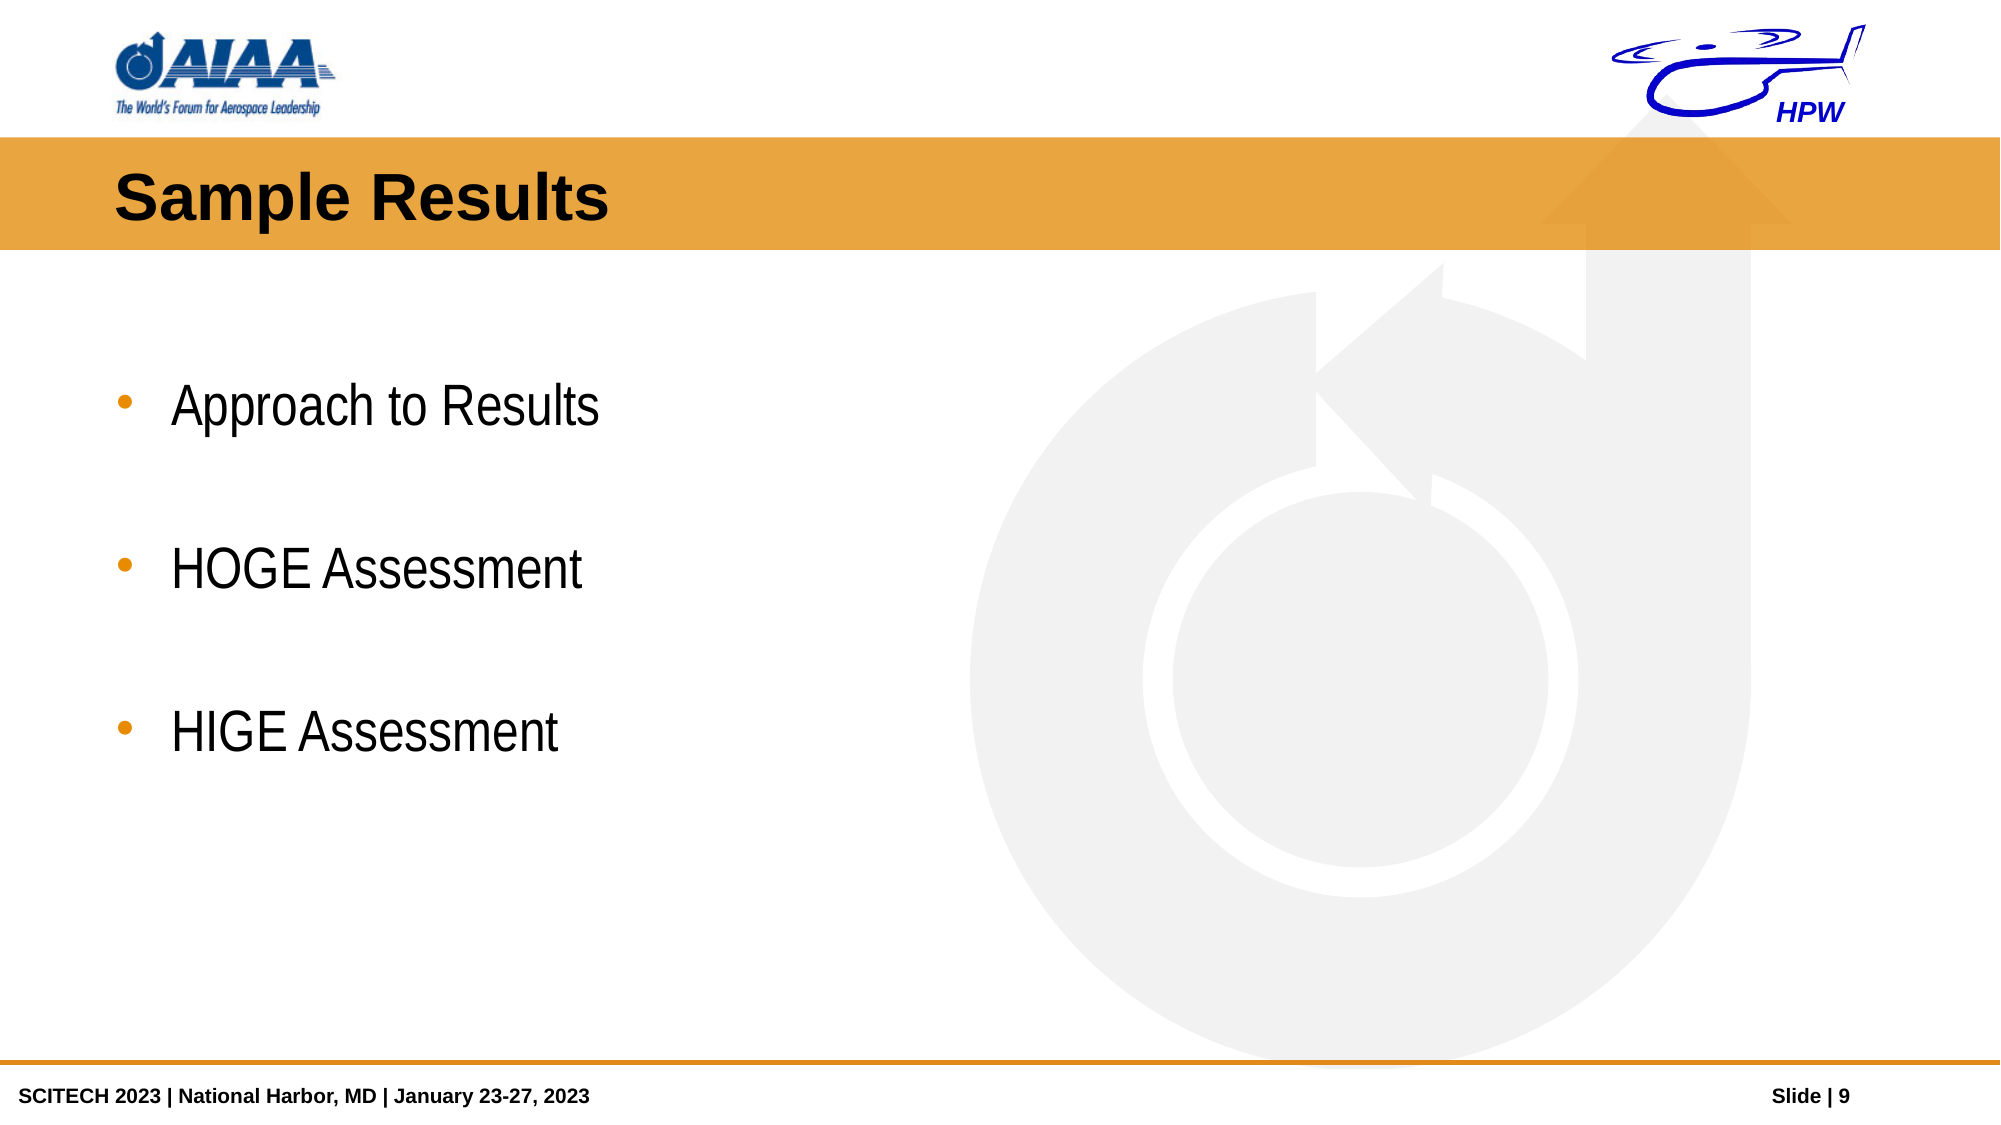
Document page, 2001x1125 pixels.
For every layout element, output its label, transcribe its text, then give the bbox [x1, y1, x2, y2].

picture [100, 2, 344, 125]
title Sample Results [100, 137, 1900, 250]
picture [1607, 23, 1870, 118]
list Approach to Results HOGE Assessment HIGE Assessment [100, 277, 1900, 1012]
